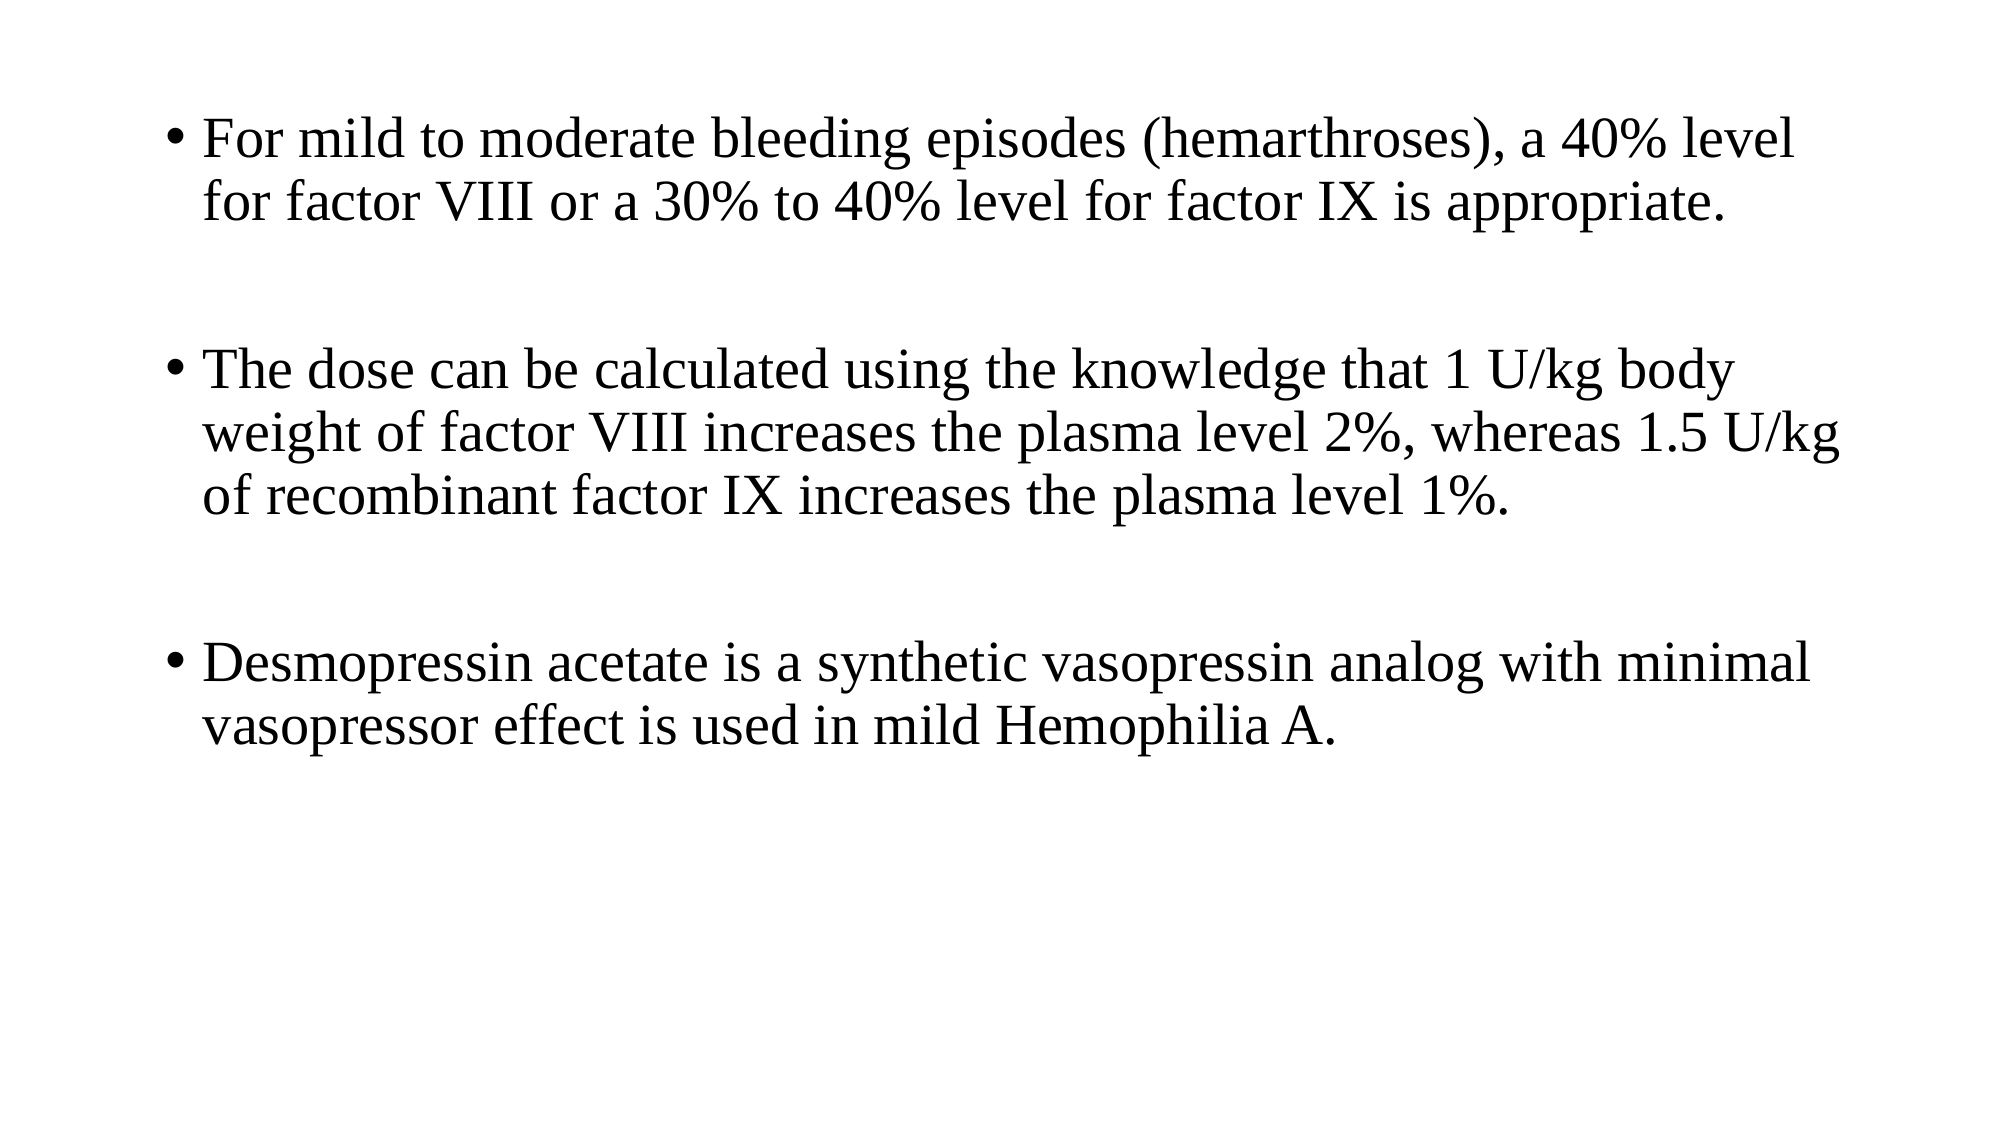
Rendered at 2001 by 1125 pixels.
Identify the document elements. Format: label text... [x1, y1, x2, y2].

list For mild to moderate bleeding episodes (hemarthroses), a 40% level for factor VIII or a 30% to 40% level for factor IX is appropriate. The dose can be calculated using the knowledge that 1 U/kg body weight of factor VIII increases the plasma level 2%, whereas 1.5 U/kg of recombinant factor IX increases the plasma level 1%. Desmopressin acetate is a synthetic vasopressin analog with minimal vasopressor effect is used in mild Hemophilia A. [150, 99, 1876, 1083]
